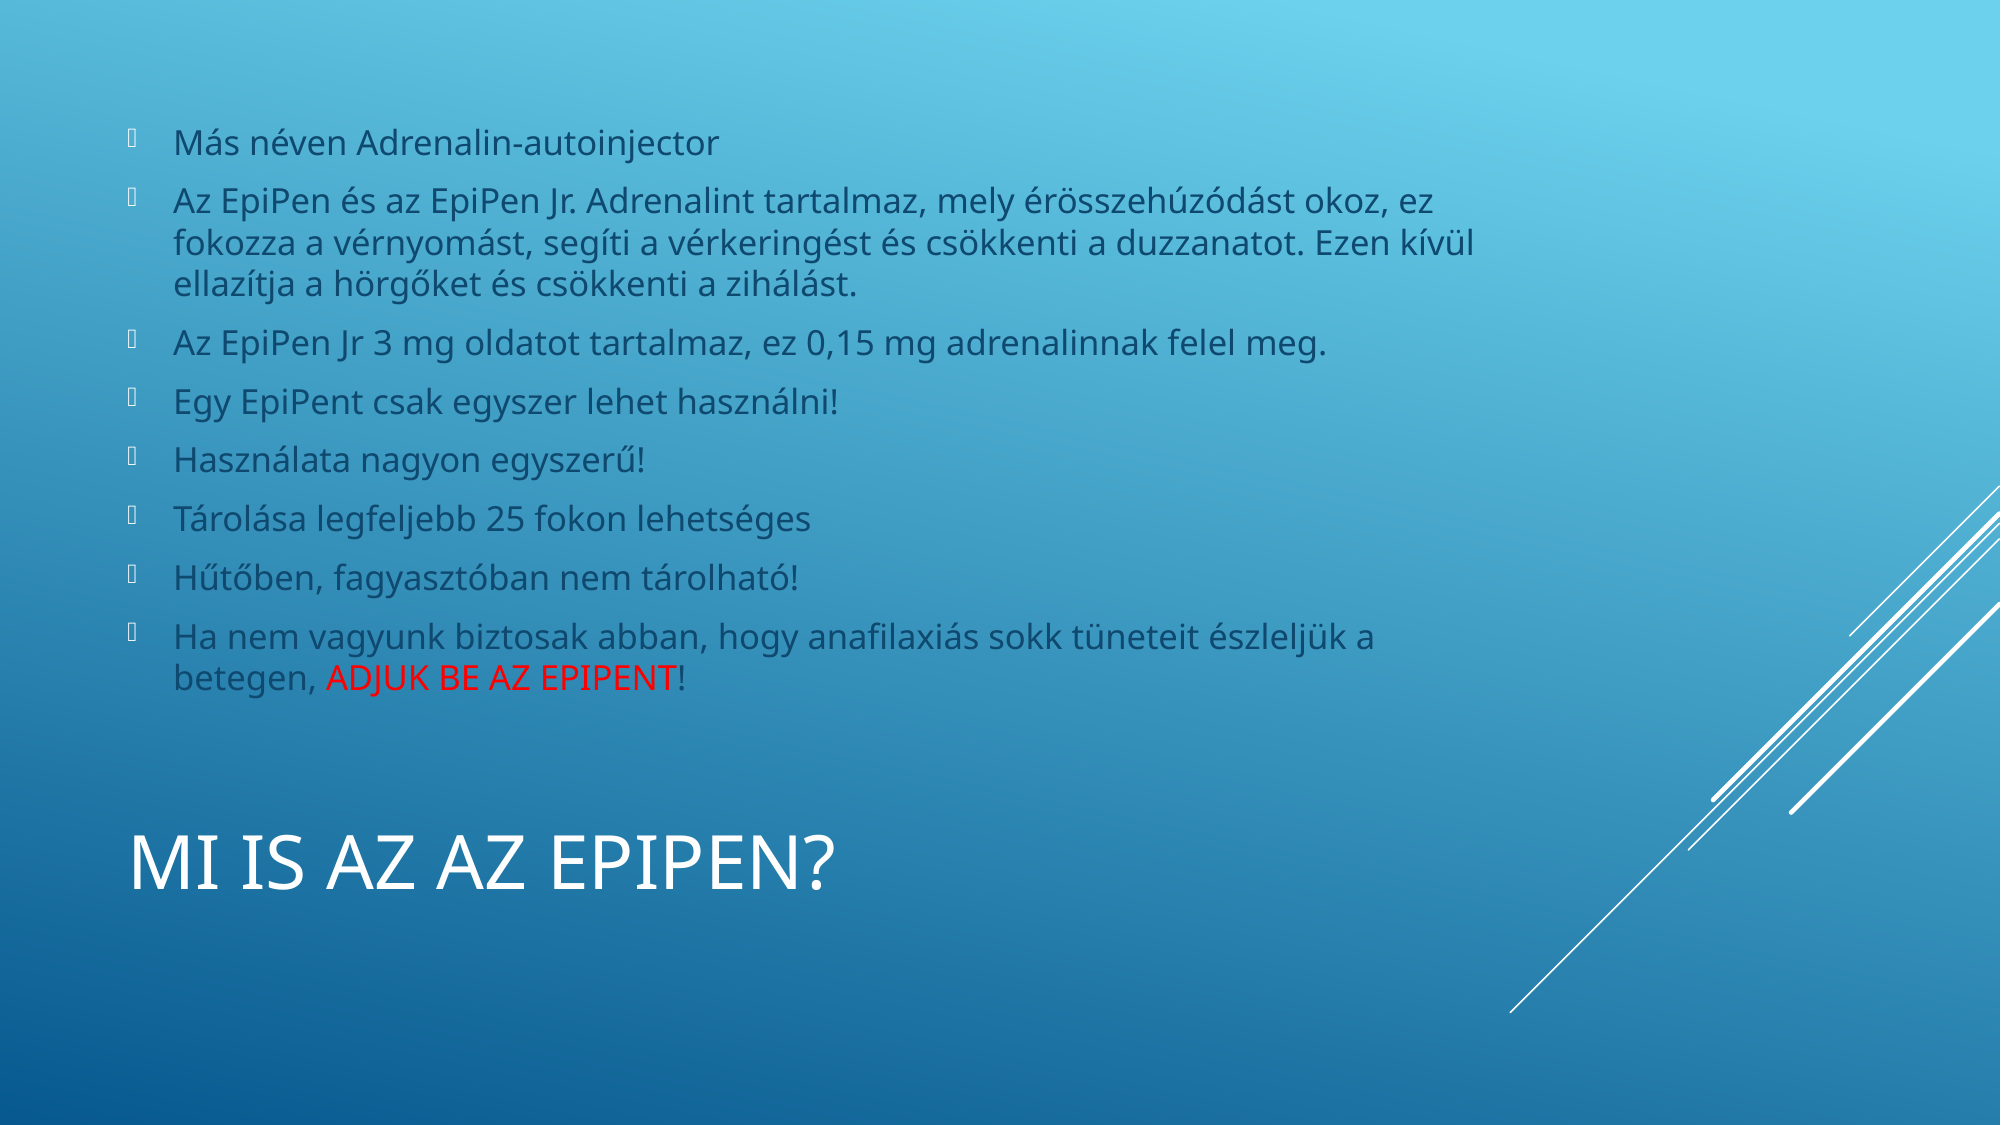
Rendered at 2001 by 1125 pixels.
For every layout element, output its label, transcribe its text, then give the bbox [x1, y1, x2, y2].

title Mi is az az epipen? [112, 736, 1513, 984]
list Más néven Adrenalin-autoinjector Az EpiPen és az EpiPen Jr. Adrenalint tartalmaz, mely érösszehúzódást okoz, ez fokozza a vérnyomást, segíti a vérkeringést és csökkenti a duzzanatot. Ezen kívül ellazítja a hörgőket és csökkenti a zihálást. Az EpiPen Jr 3 mg oldatot tartalmaz, ez 0,15 mg adrenalinnak felel meg. Egy EpiPent csak egyszer lehet használni! Használata nagyon egyszerű! Tárolása legfeljebb 25 fokon lehetséges Hűtőben, fagyasztóban nem tárolható! Ha nem vagyunk biztosak abban, hogy anafilaxiás sokk tüneteit észleljük a betegen, ADJUK BE AZ EPIPENT! [112, 112, 1513, 706]
